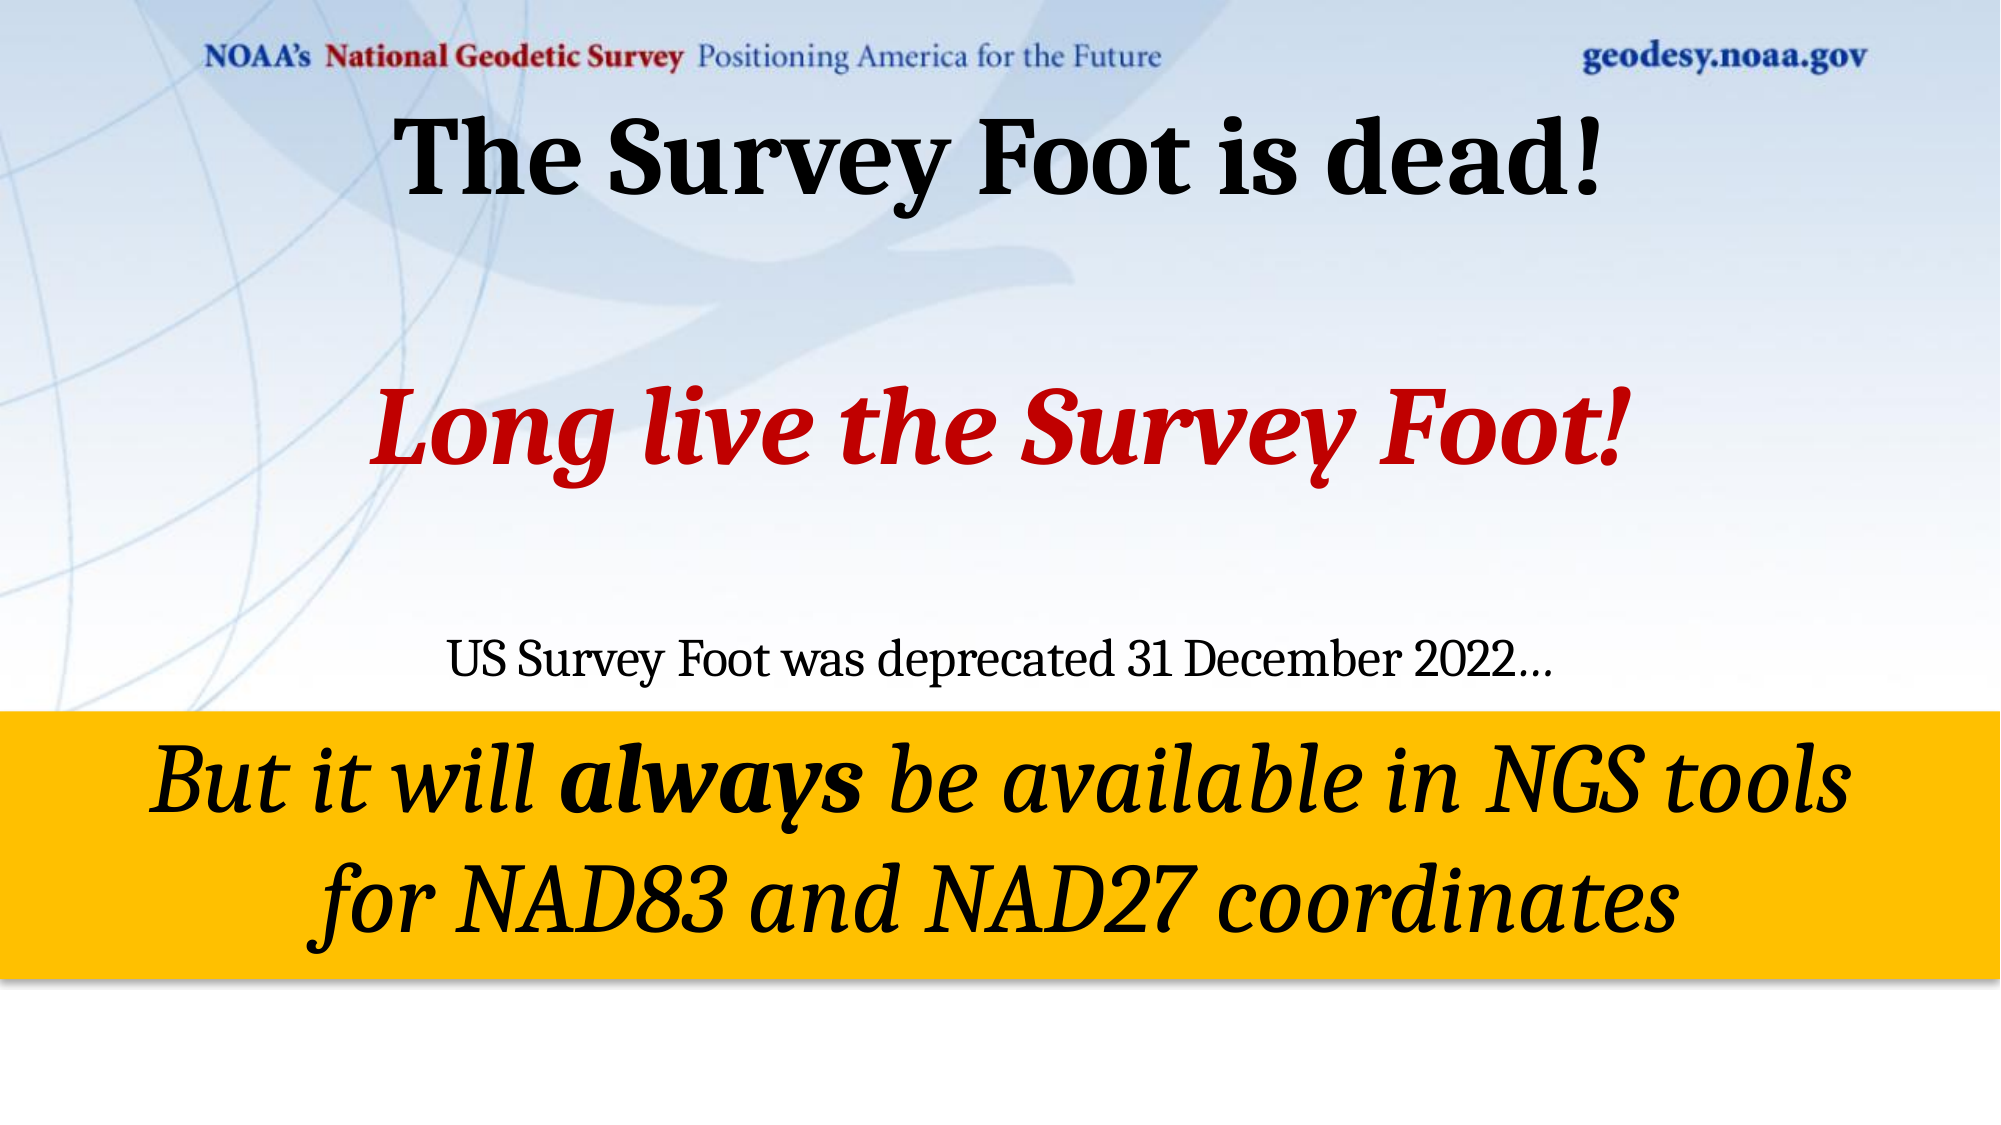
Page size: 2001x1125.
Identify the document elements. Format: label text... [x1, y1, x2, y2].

text_box The Survey Foot is dead! Long live the Survey Foot! US Survey Foot was deprecated 31 December 2022… But it will always be available in NGS tools for NAD83 and NAD27 coordinates [101, 79, 1899, 953]
picture [0, 0, 2001, 1125]
text_box [0, 711, 2000, 980]
